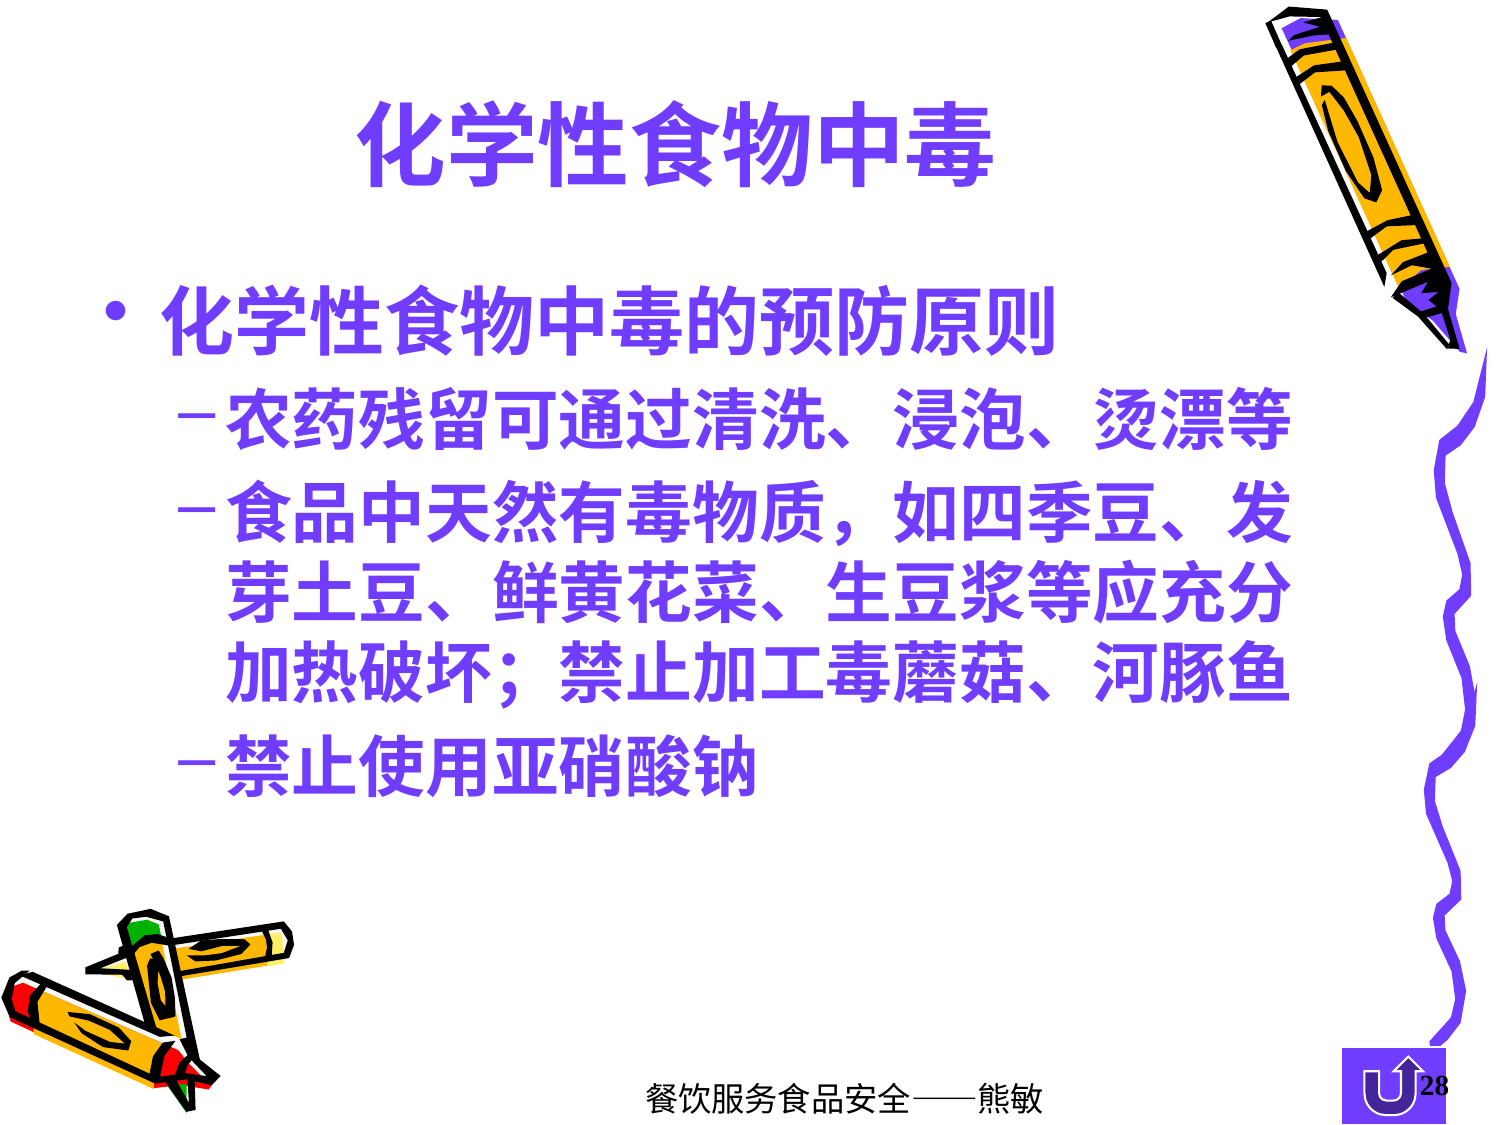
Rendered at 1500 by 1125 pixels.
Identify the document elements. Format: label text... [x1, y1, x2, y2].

slide_number [1151, 1058, 1465, 1125]
list 化学性食物中毒的预防原则 农药残留可通过清洗、浸泡、烫漂等 食品中天然有毒物质，如四季豆、发芽土豆、鲜黄花菜、生豆浆等应充分加热破坏；禁止加工毒蘑菇、河豚鱼 禁止使用亚硝酸钠 [88, 266, 1352, 868]
title 化学性食物中毒 [111, 54, 1240, 206]
footer 餐饮服务食品安全——熊敏 [548, 1070, 1141, 1125]
text_box [1340, 1046, 1447, 1058]
